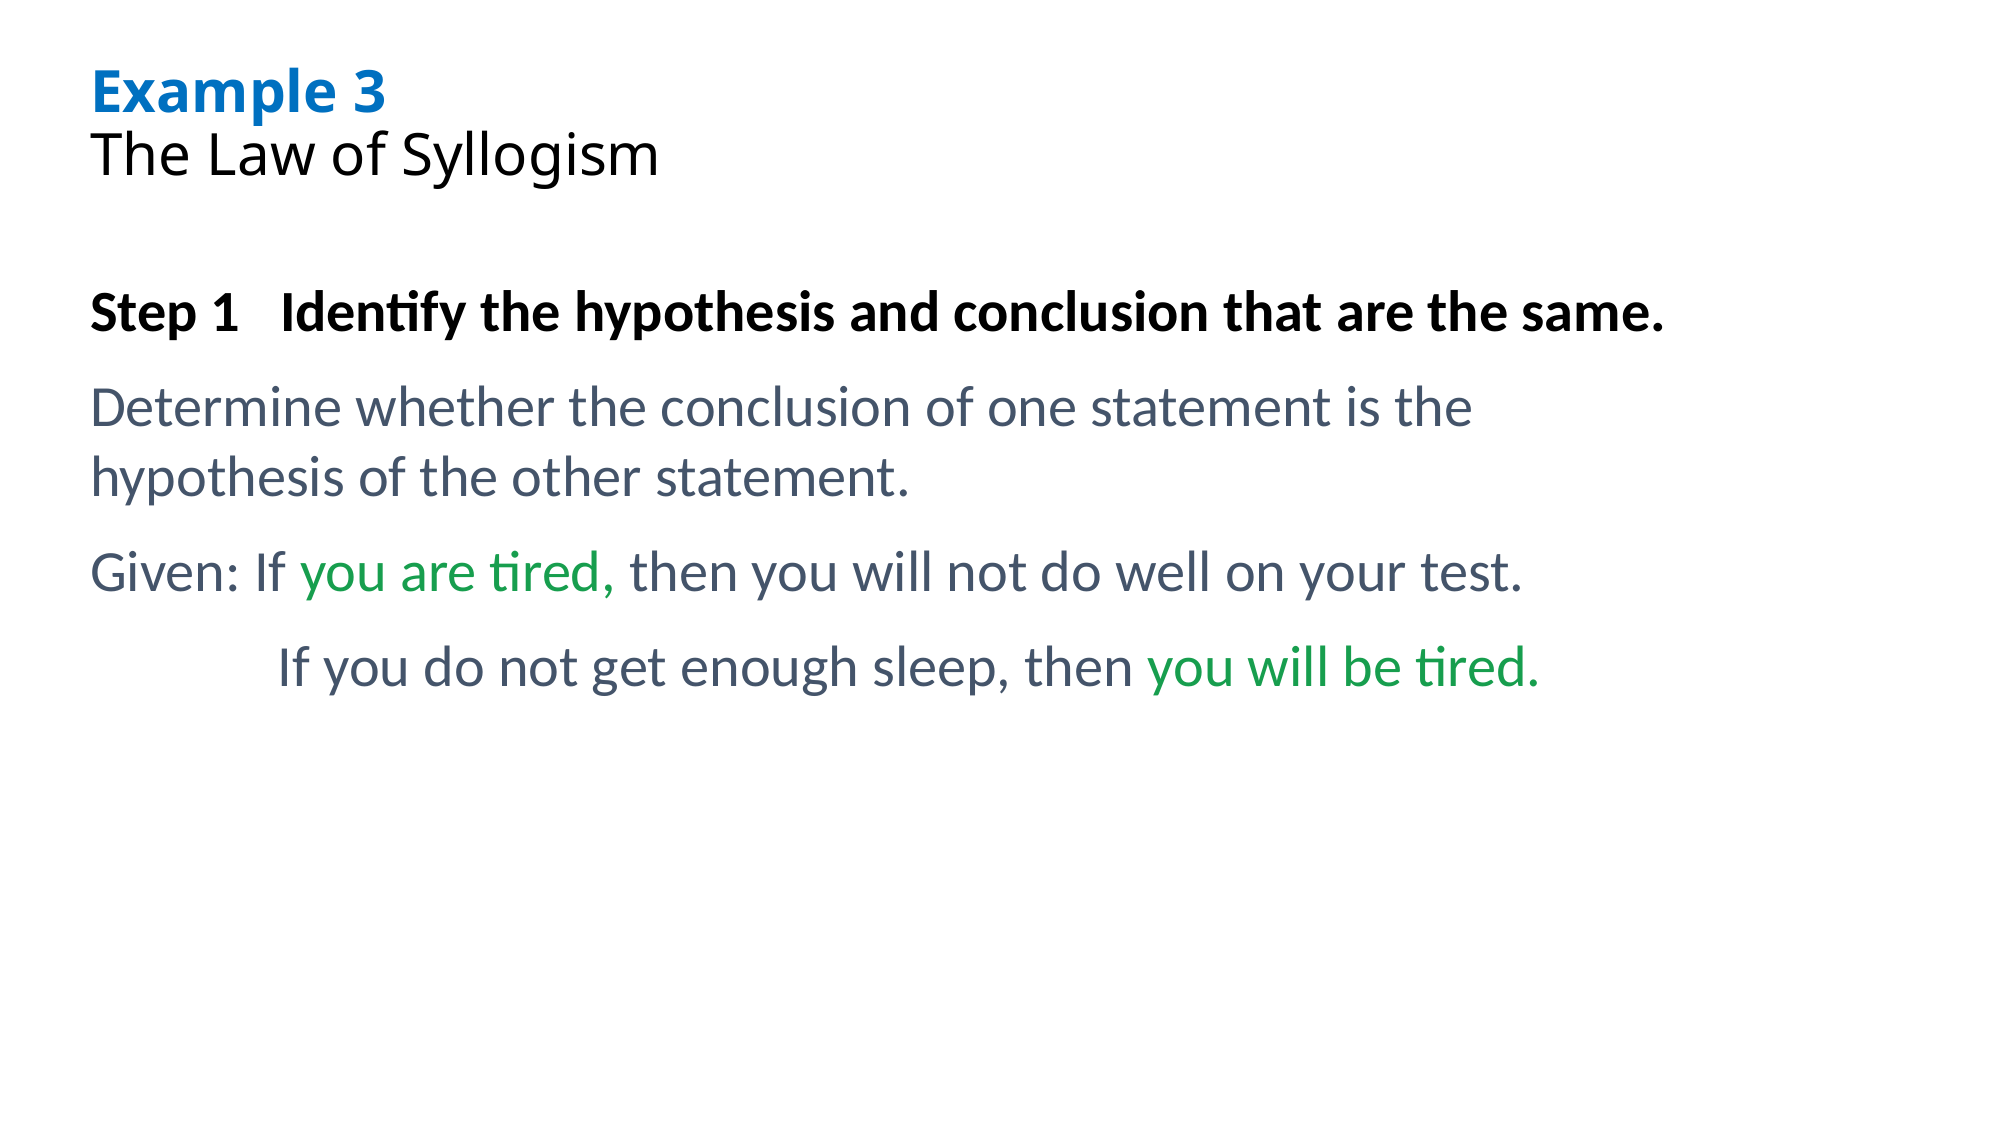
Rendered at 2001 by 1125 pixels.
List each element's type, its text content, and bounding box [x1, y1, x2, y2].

text_box Example 3 The Law of Syllogism [75, 54, 1216, 265]
text_box Step 1 Identify the hypothesis and conclusion that are the same. Determine whether the conclusion of one statement is the hypothesis of the other statement. Given: If you are tired, then you will not do well on your test. If you do not get enough sleep, then you will be tired. [75, 265, 1709, 842]
